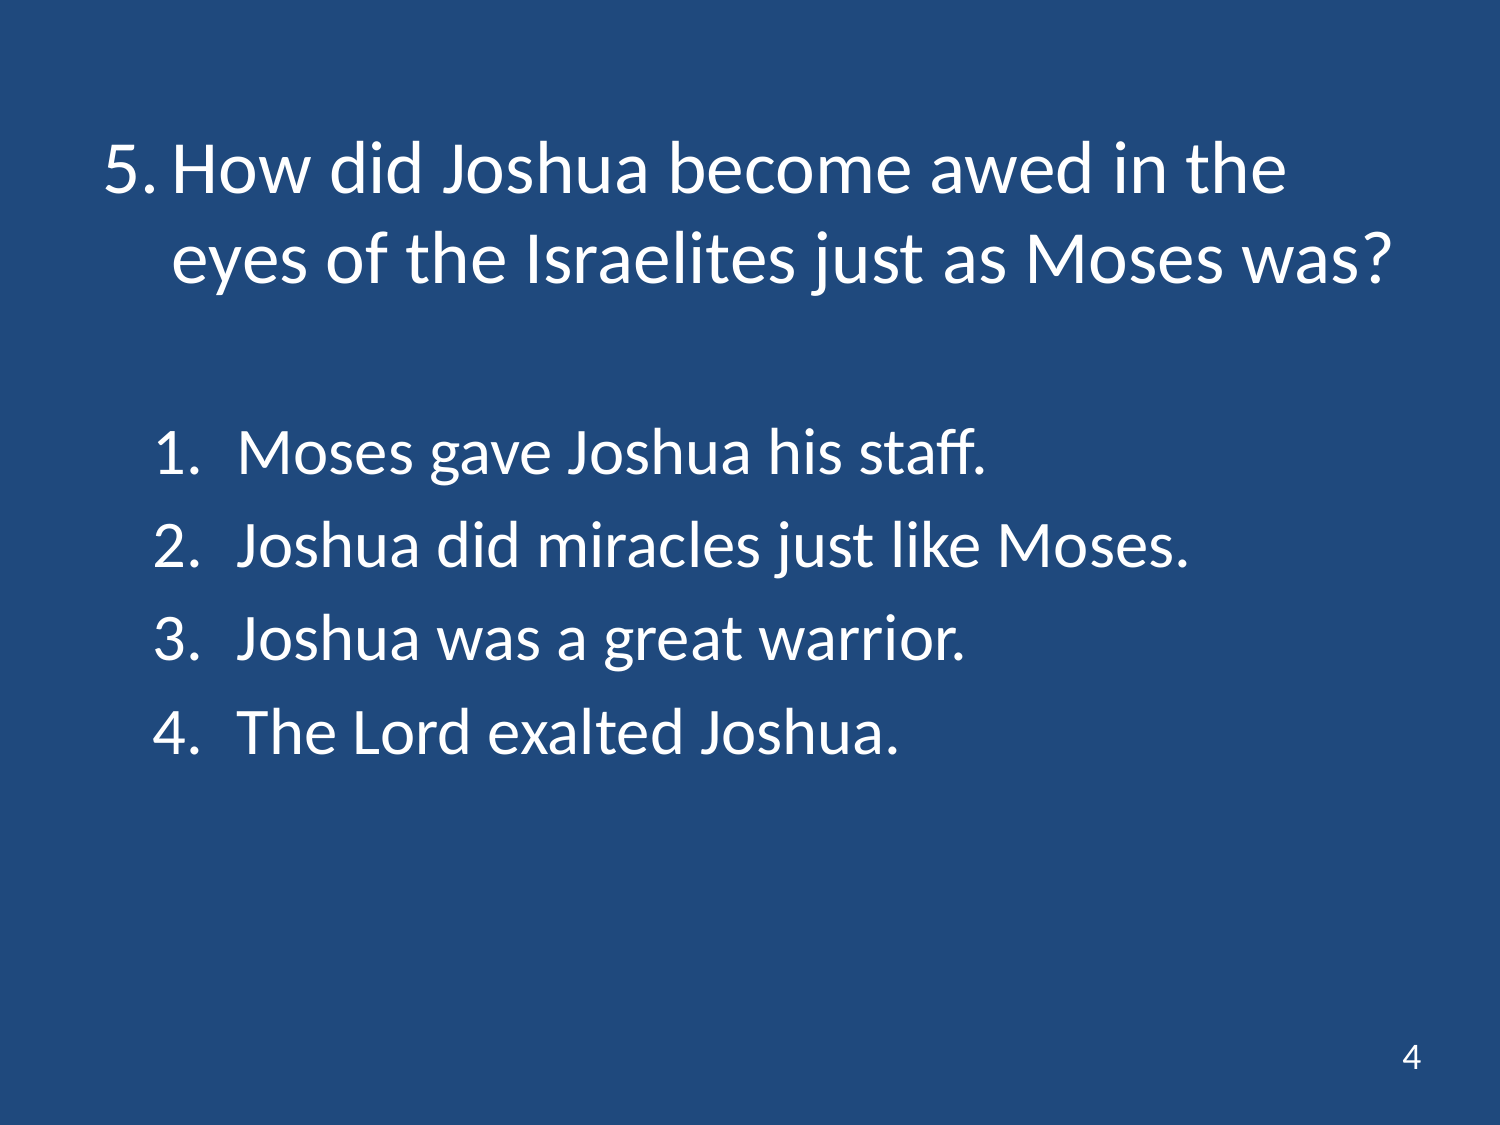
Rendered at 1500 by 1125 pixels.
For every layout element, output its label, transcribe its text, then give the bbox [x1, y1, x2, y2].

subtitle Moses gave Joshua his staff. Joshua did miracles just like Moses. Joshua was a great warrior. The Lord exalted Joshua. [137, 399, 1425, 800]
text_box 4 [1387, 1024, 1438, 1085]
title 5. How did Joshua become awed in the eyes of the Israelites just as Moses was? [87, 87, 1425, 329]
